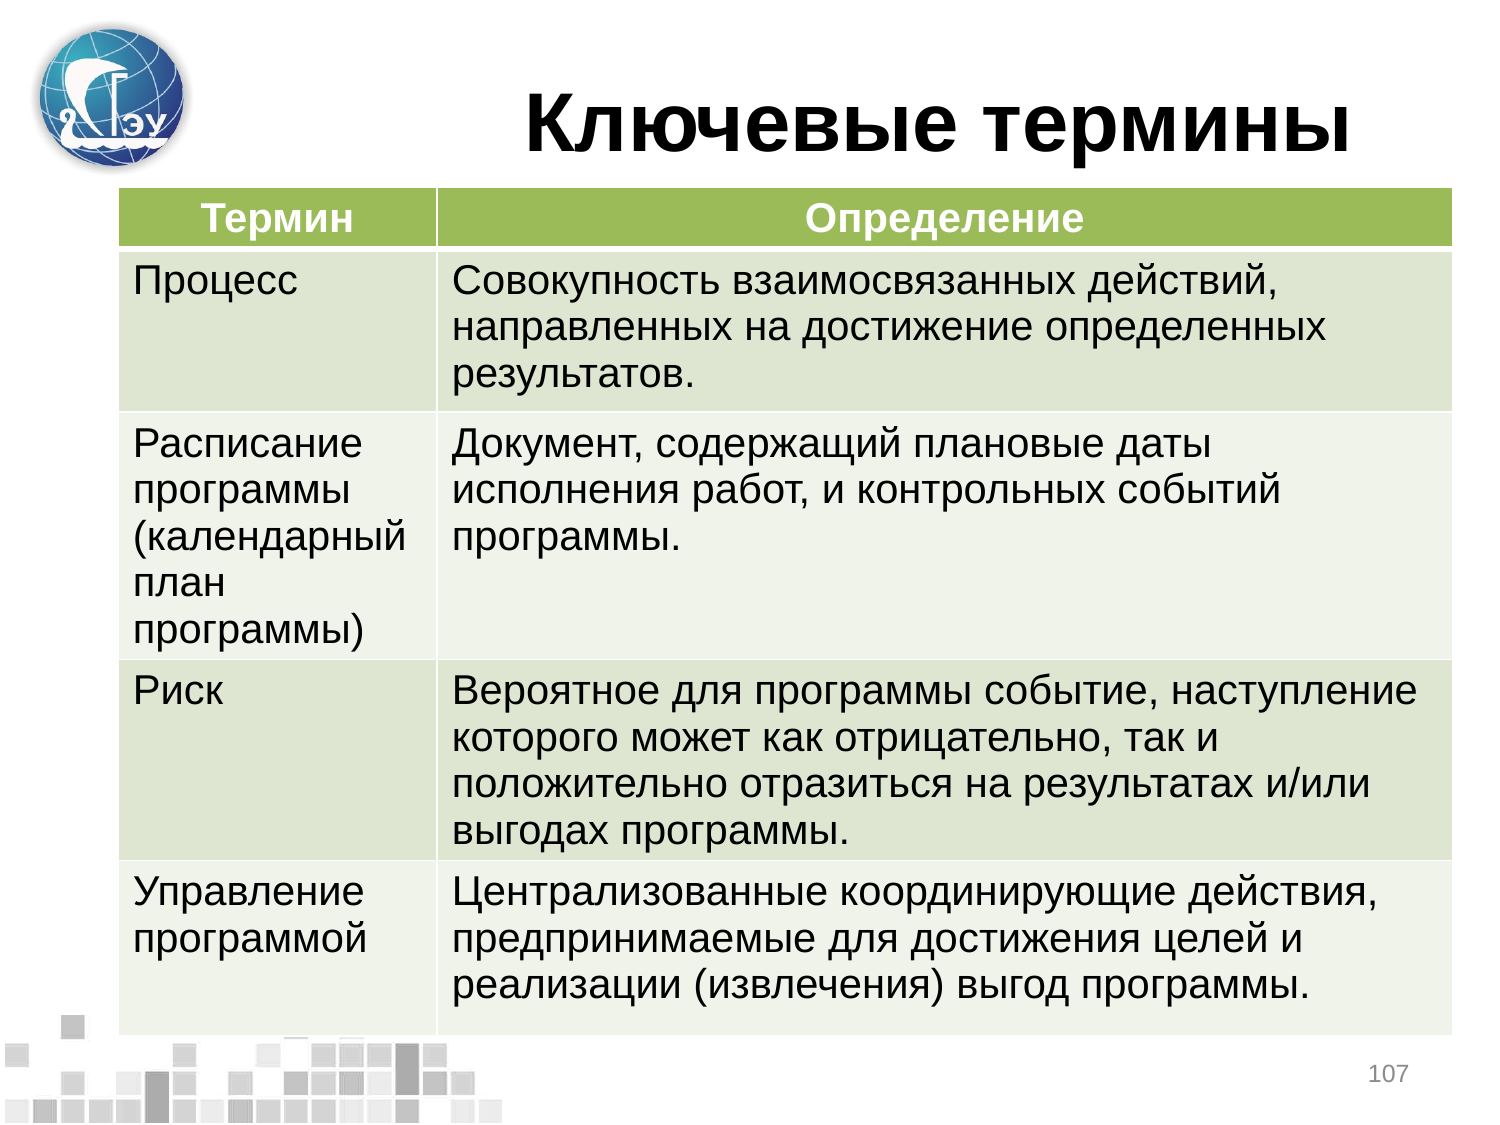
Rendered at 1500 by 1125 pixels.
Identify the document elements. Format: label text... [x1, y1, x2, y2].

table_cell Централизованные координирующие действия, предпринимаемые для достижения целей и реализации (извлечения) выгод программы. [438, 861, 1452, 1035]
slide_number 107 [1074, 1042, 1425, 1103]
table_cell Расписание программы (календарный план программы) [119, 413, 436, 659]
table_cell Управление программой [119, 861, 436, 1014]
table_cell Документ, содержащий плановые даты исполнения работ, и контрольных событий программы. [438, 413, 1452, 659]
table_cell Совокупность взаимосвязанных действий, направленных на достижение определенных результатов. [438, 252, 1452, 411]
picture [29, 18, 194, 176]
table_header Термин [119, 188, 436, 246]
table_header Определение [438, 188, 1452, 246]
table_cell Процесс [119, 252, 436, 411]
table_cell Риск [119, 660, 436, 860]
title Ключевые термины [448, 24, 1430, 213]
picture [5, 1015, 502, 1123]
table_cell Вероятное для программы событие, наступление которого может как отрицательно, так и положительно отразиться на результатах и/или выгодах программы. [438, 660, 1452, 860]
